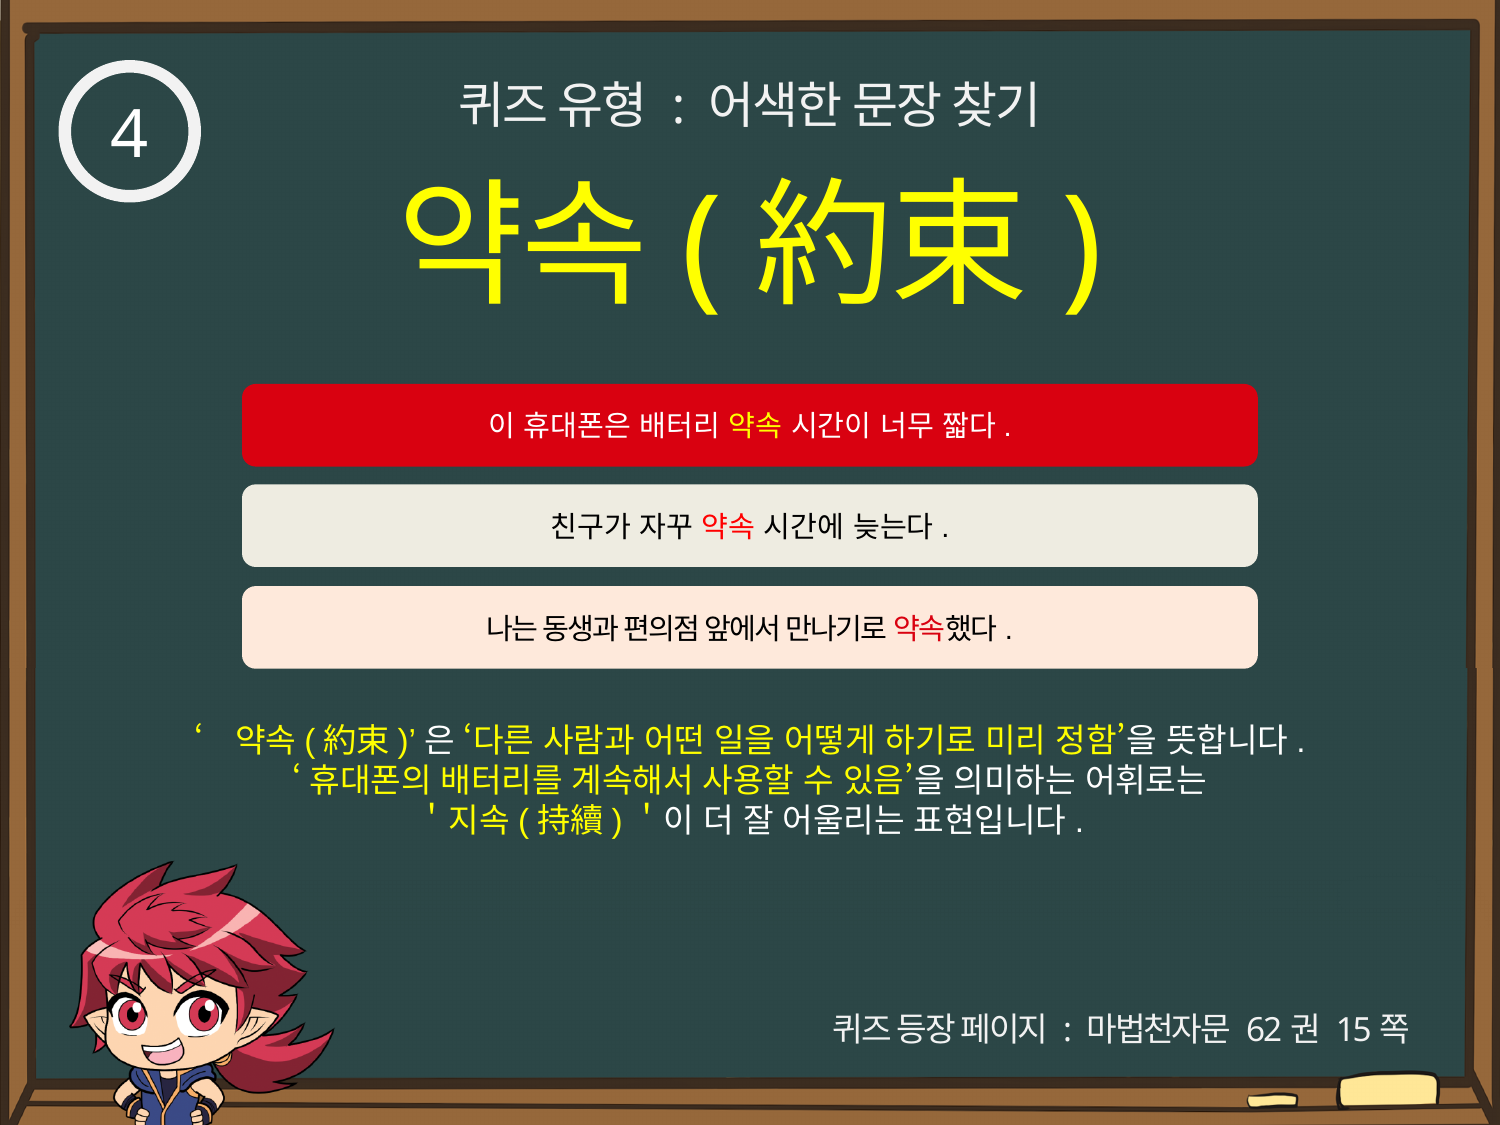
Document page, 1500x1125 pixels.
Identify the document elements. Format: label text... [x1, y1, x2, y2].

text_box 4 [62, 64, 197, 199]
text_box 약속(約束) [382, 148, 1118, 329]
text_box 퀴즈 유형 : 어색한 문장 찾기 [443, 66, 1057, 142]
text_box 퀴즈 등장 페이지 : 마법천자문 62권 15쪽 [817, 1001, 1433, 1056]
picture [0, 0, 1500, 1125]
text_box 이 휴대폰은 배터리 약속 시간이 너무 짧다. [239, 381, 1260, 469]
text_box 친구가 자꾸 약속 시간에 늦는다. [239, 482, 1260, 570]
text_box 나는 동생과 편의점 앞에서 만나기로 약속했다. [239, 583, 1260, 671]
text_box ‘약속(約束)’은 ‘다른 사람과 어떤 일을 어떻게 하기로 미리 정함’을 뜻합니다. ‘휴대폰의 배터리를 계속해서 사용할 수 있음’을 의미하는 어휘로는 ＇지속(持續)＇이 더 잘 어울리는 표현입니다. [179, 711, 1321, 846]
